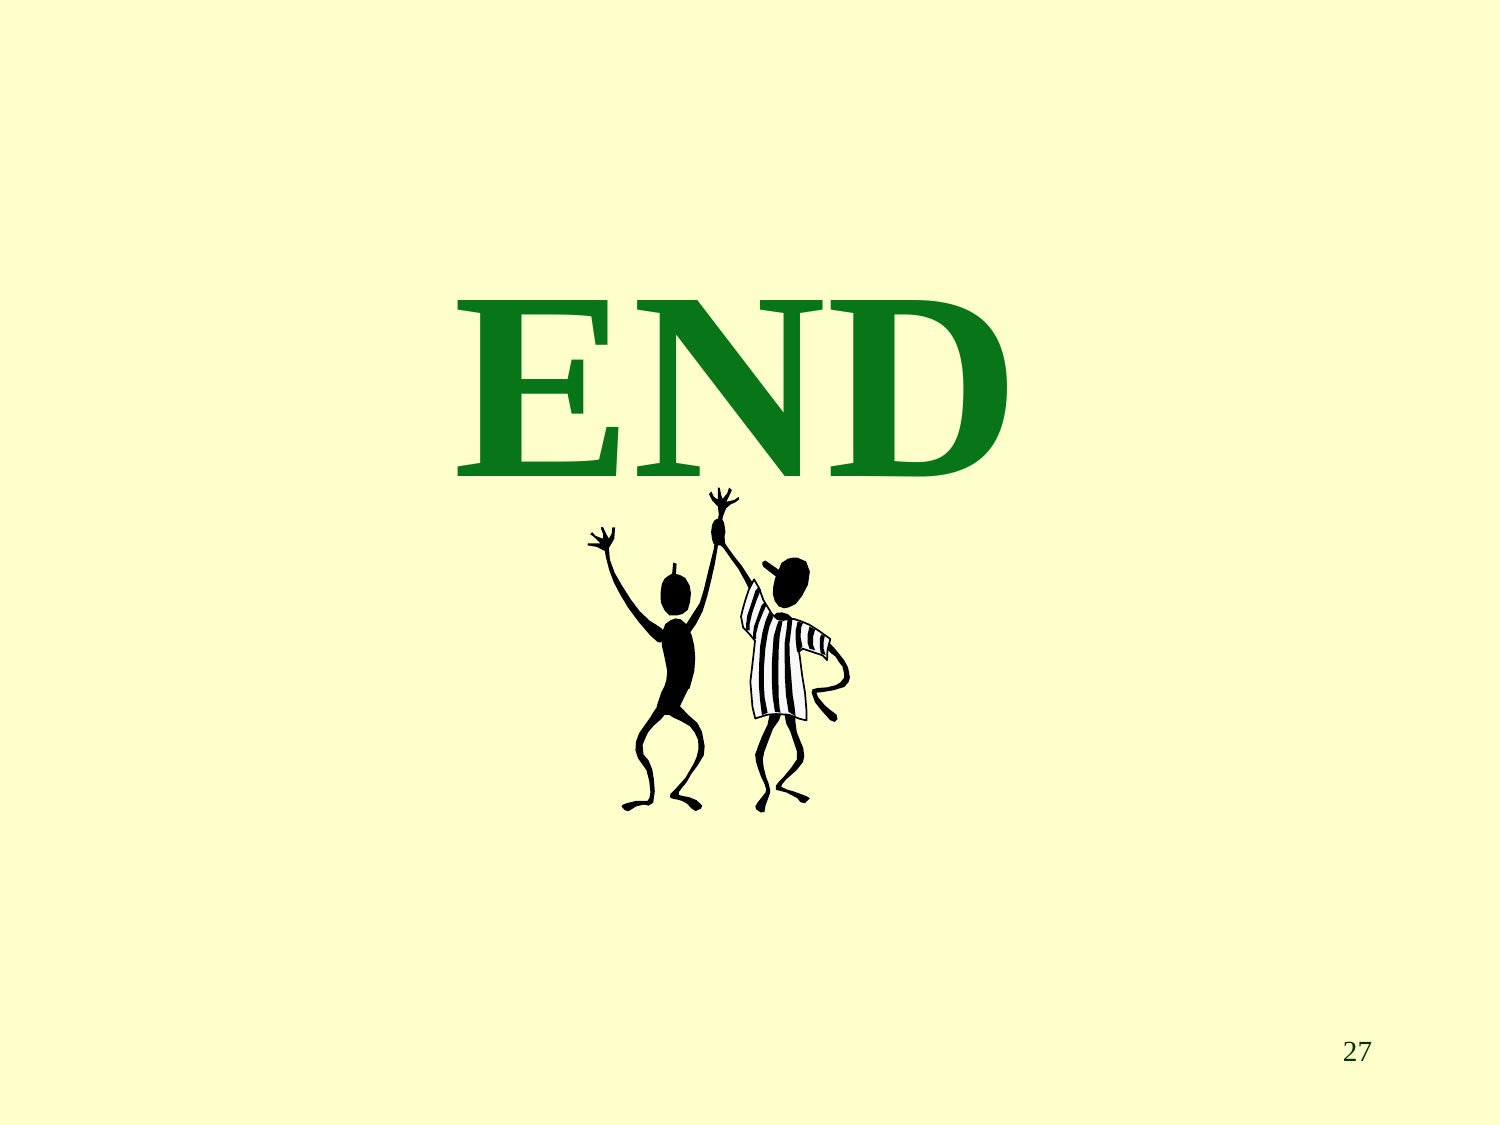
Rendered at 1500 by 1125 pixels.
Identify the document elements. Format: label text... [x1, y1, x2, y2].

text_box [587, 487, 853, 815]
title END [99, 262, 1376, 536]
slide_number 27 [1074, 1024, 1388, 1101]
